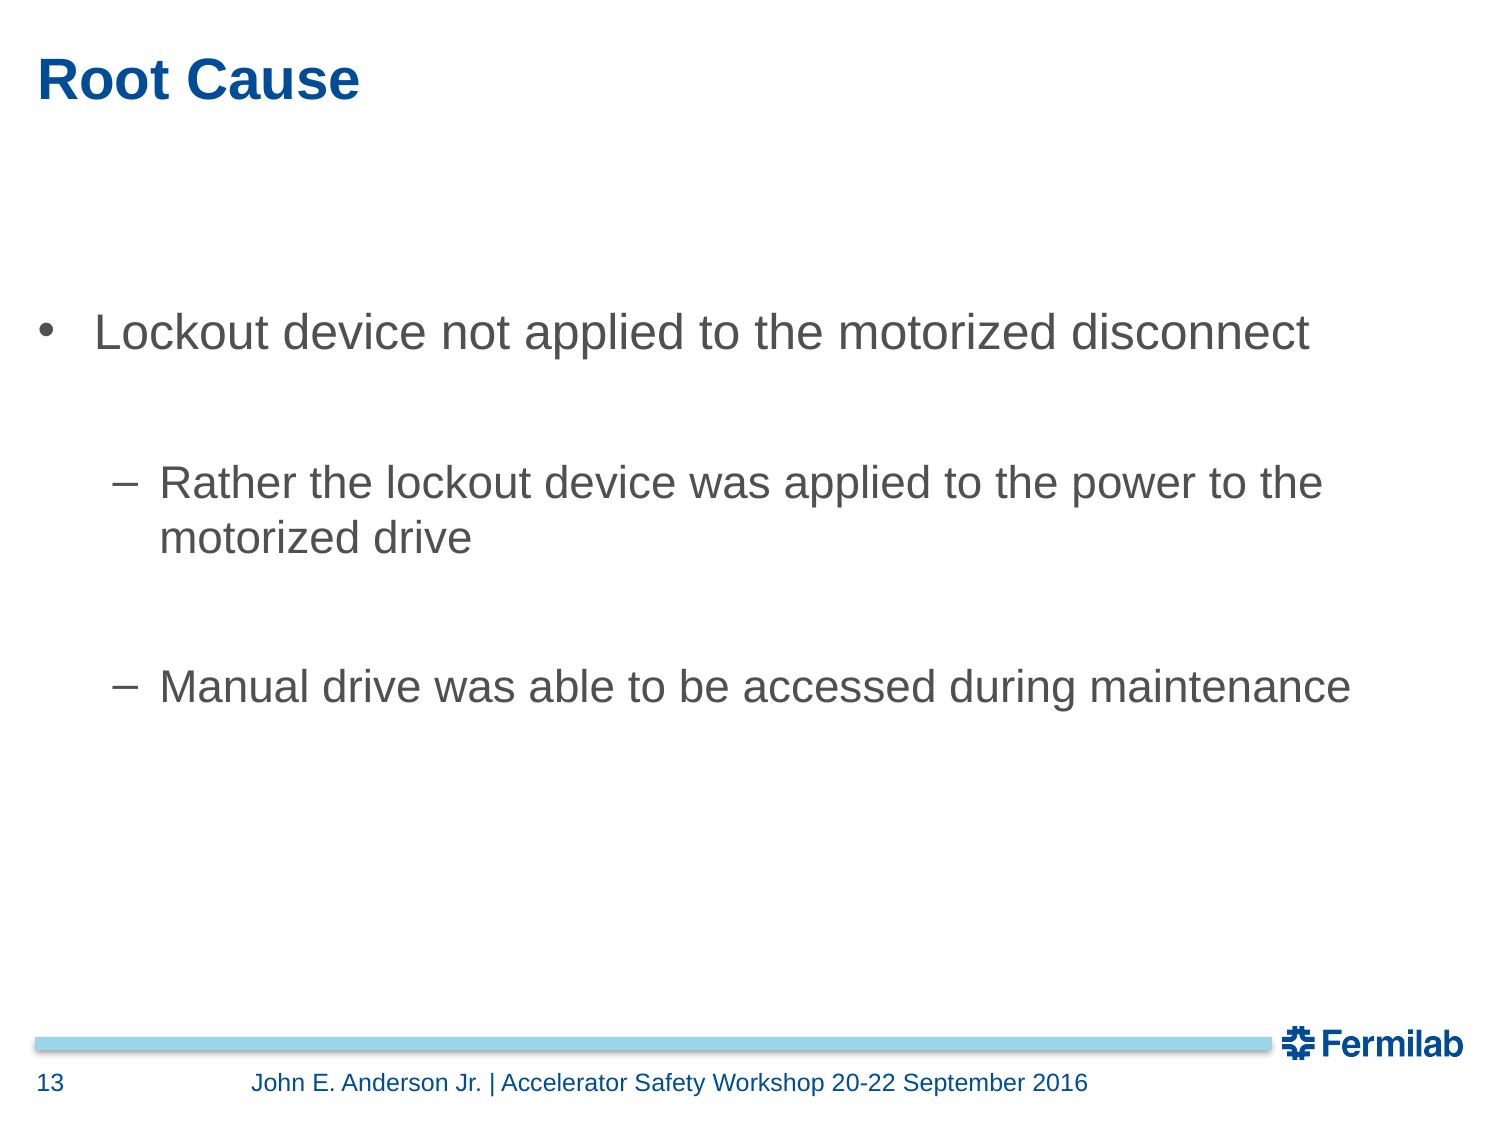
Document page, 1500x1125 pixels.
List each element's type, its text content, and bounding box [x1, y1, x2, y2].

footer John E. Anderson Jr. | Accelerator Safety Workshop 20-22 September 2016 [251, 1066, 1279, 1107]
title Root Cause [37, 41, 1463, 112]
list Lockout device not applied to the motorized disconnect Rather the lockout device was applied to the power to the motorized drive Manual drive was able to be accessed during maintenance [37, 159, 1461, 990]
slide_number 13 [36, 1066, 105, 1106]
picture [1282, 1026, 1463, 1060]
